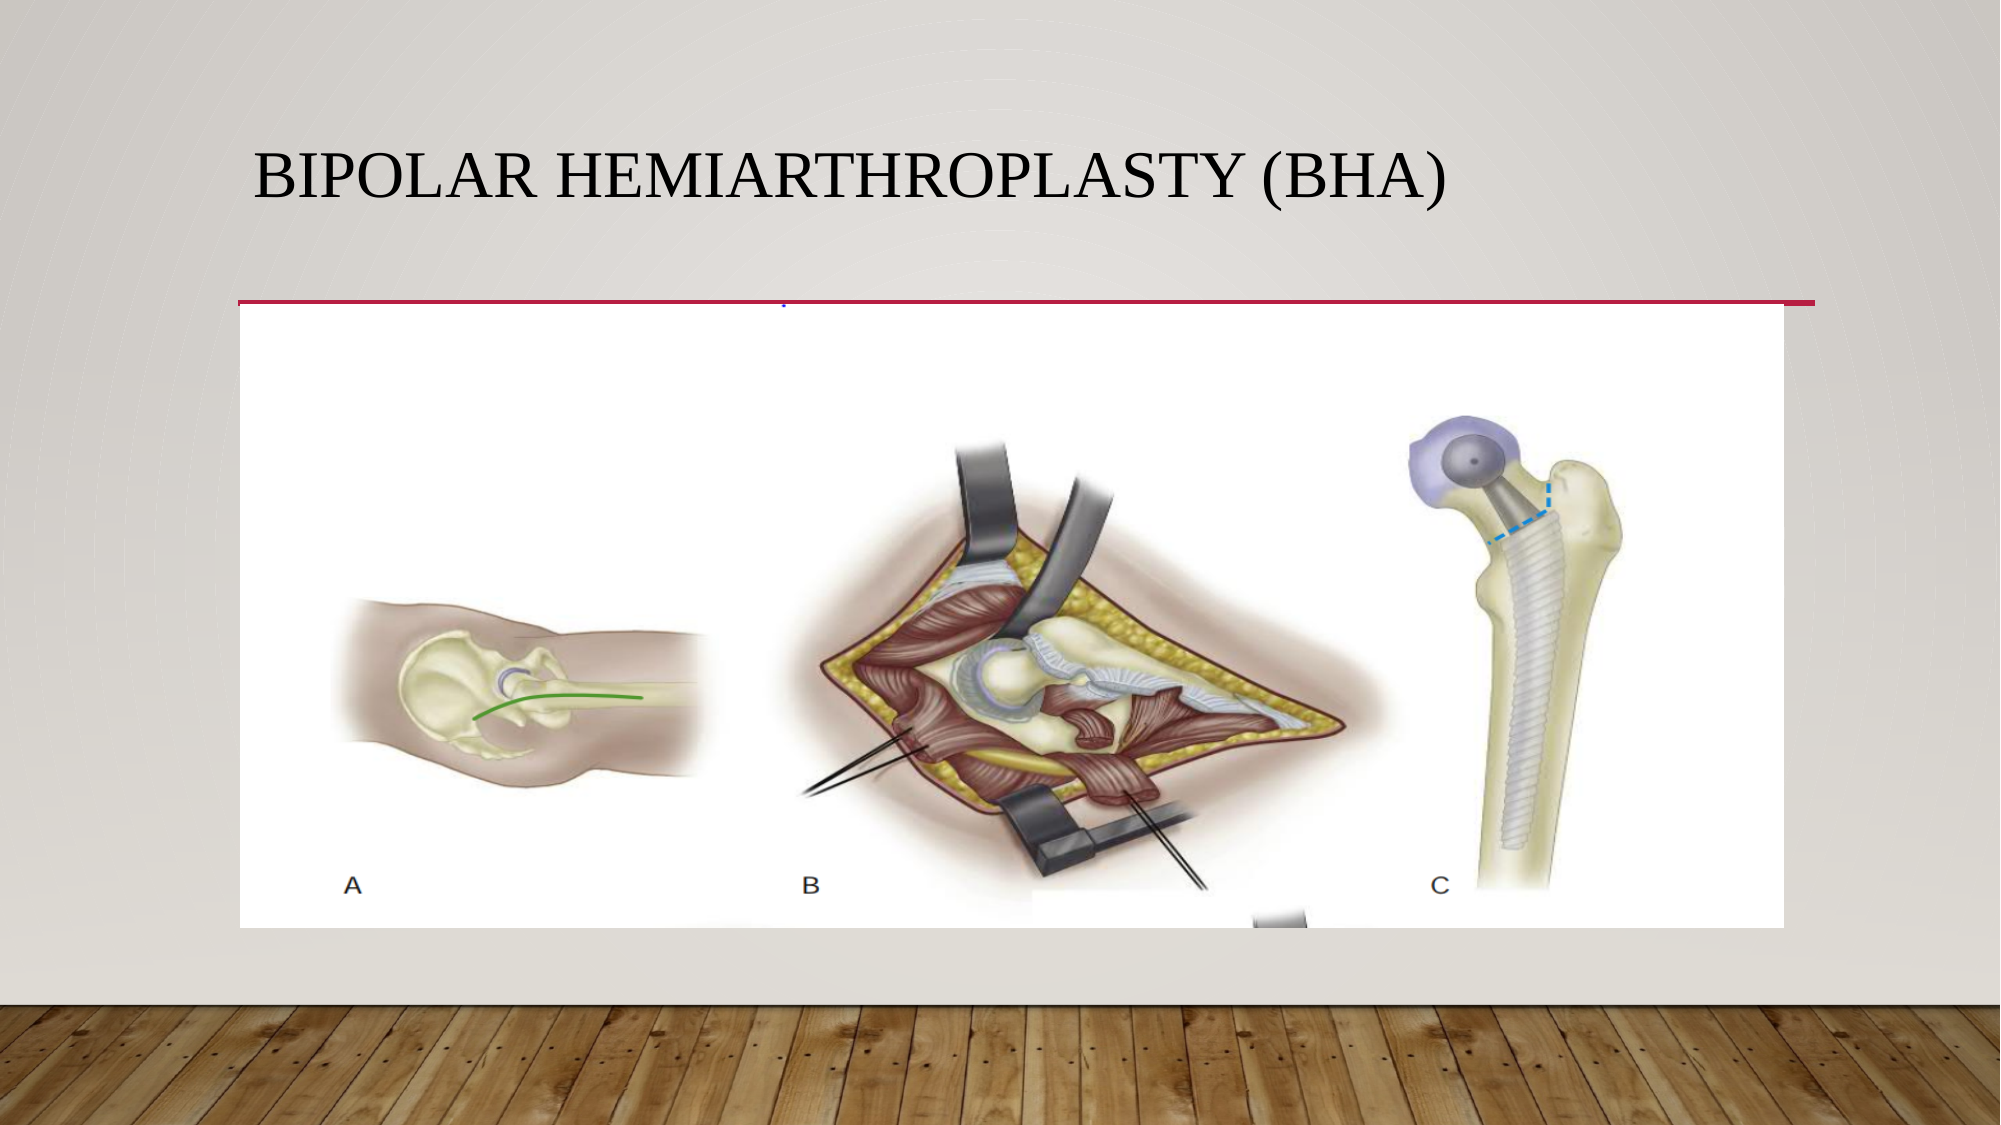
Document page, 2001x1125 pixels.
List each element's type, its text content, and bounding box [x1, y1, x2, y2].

picture [0, 1005, 2000, 1125]
title bipolar hemiarthroplasty (BHA) [238, 131, 1814, 305]
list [239, 303, 1784, 928]
